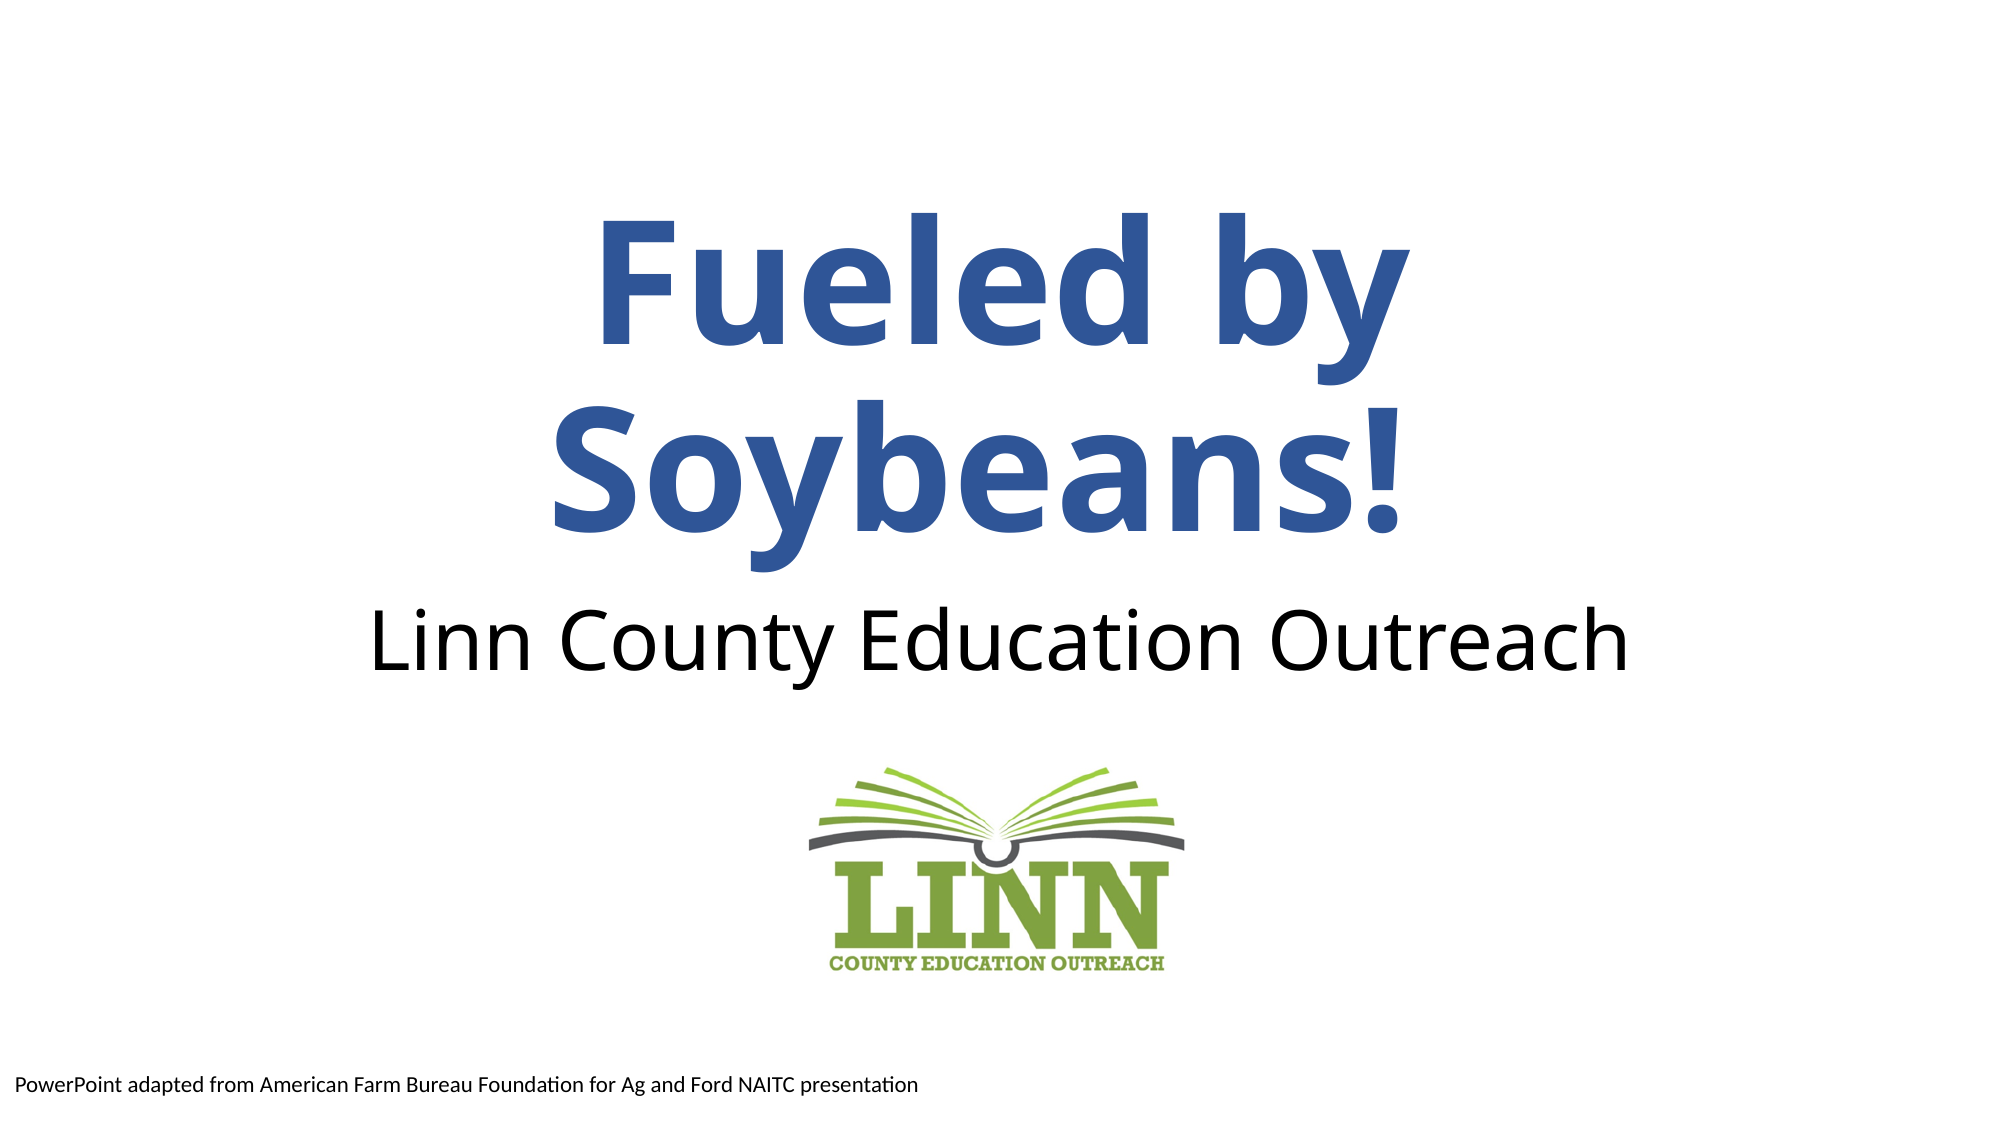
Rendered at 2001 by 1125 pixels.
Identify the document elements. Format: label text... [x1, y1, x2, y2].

picture [797, 746, 1203, 979]
title Fueled by Soybeans! [249, 184, 1750, 576]
subtitle Linn County Education Outreach [249, 590, 1750, 863]
text_box PowerPoint adapted from American Farm Bureau Foundation for Ag and Ford NAITC presentation [0, 1062, 1603, 1105]
